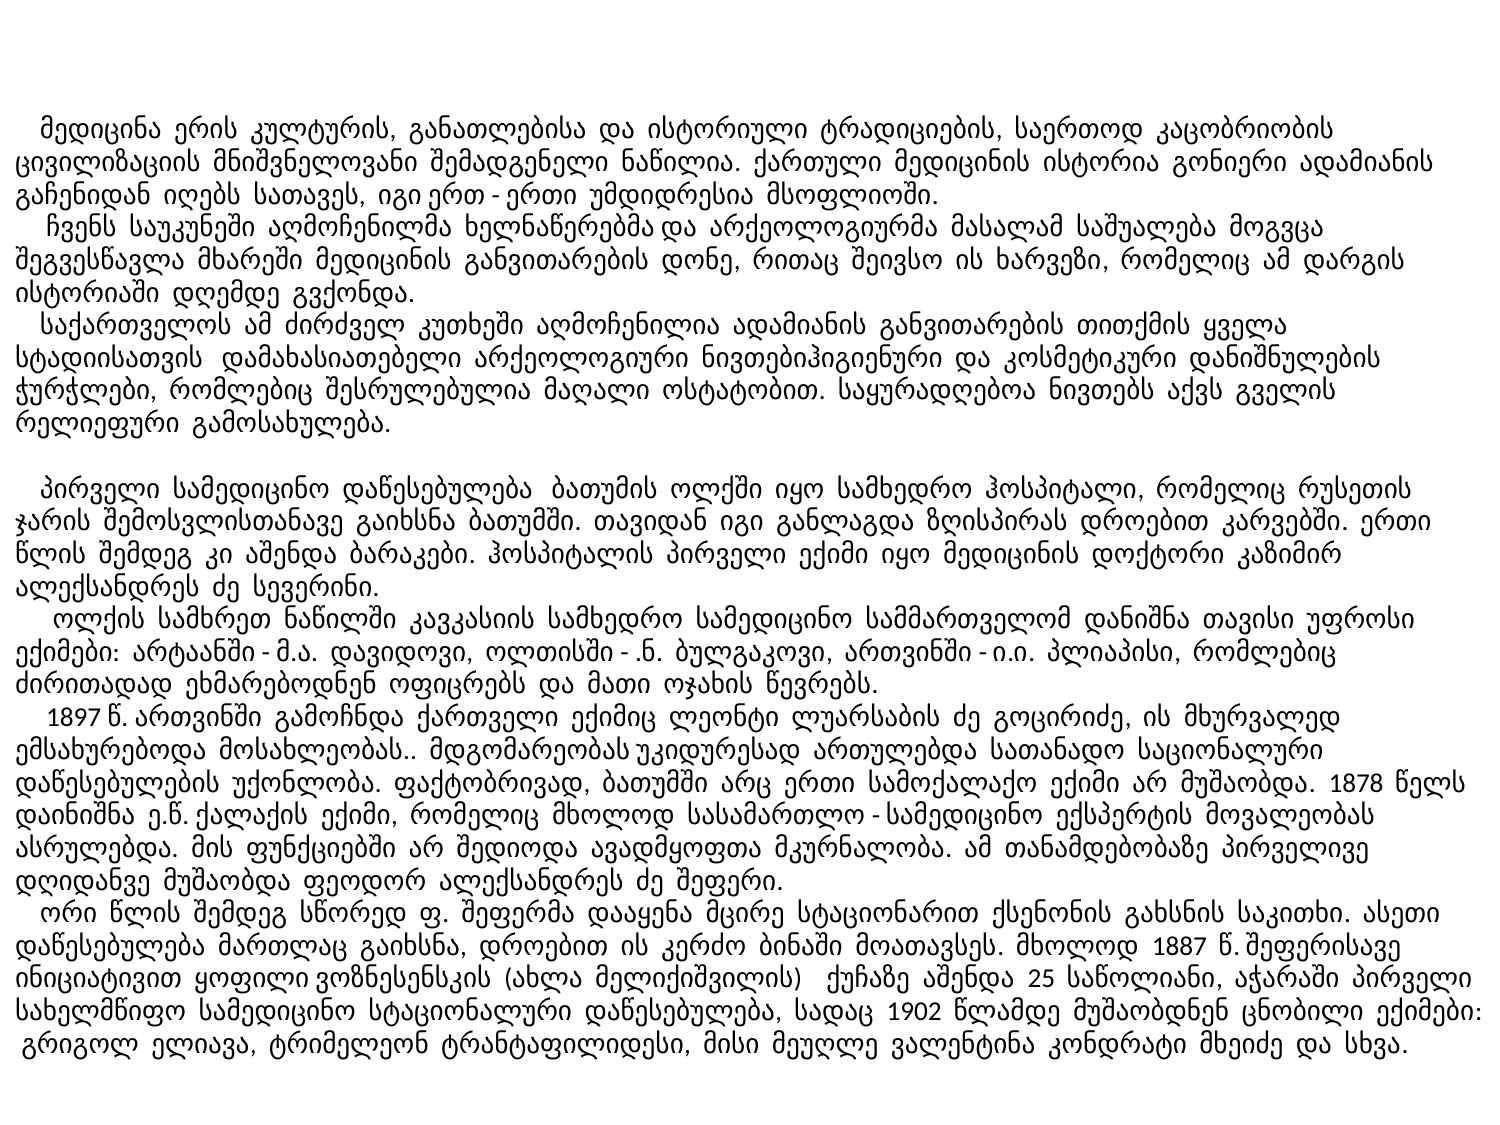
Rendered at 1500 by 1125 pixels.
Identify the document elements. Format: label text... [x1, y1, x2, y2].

title მედიცინა ერის კულტურის, განათლებისა და ისტორიული ტრადიციების, საერთოდ კაცობრიობის ცივილიზაციის მნიშვნელოვანი შემადგენელი ნაწილია. ქართული მედიცინის ისტორია გონიერი ადამიანის გაჩენიდან იღებს სათავეს, იგი ერთ - ერთი უმდიდრესია მსოფლიოში. ჩვენს საუკუნეში აღმოჩენილმა ხელნაწერებმა და არქეოლოგიურმა მასალამ საშუალება მოგვცა შეგვესწავლა მხარეში მედიცინის განვითარების დონე, რითაც შეივსო ის ხარვეზი, რომელიც ამ დარგის ისტორიაში დღემდე გვქონდა. საქართველოს ამ ძირძველ კუთხეში აღმოჩენილია ადამიანის განვითარების თითქმის ყველა სტადიისათვის დამახასიათებელი არქეოლოგიური ნივთებიჰიგიენური და კოსმეტიკური დანიშნულების ჭურჭლები, რომლებიც შესრულებულია მაღალი ოსტატობით. საყურადღებოა ნივთებს აქვს გველის რელიეფური გამოსახულება. პირველი სამედიცინო დაწესებულება ბათუმის ოლქში იყო სამხედრო ჰოსპიტალი, რომელიც რუსეთის ჯარის შემოსვლისთანავე გაიხსნა ბათუმში. თავიდან იგი განლაგდა ზღისპირას დროებით კარვებში. ერთი წლის შემდეგ კი აშენდა ბარაკები. ჰოსპიტალის პირველი ექიმი იყო მედიცინის დოქტორი კაზიმირ ალექსანდრეს ძე სევერინი. ოლქის სამხრეთ ნაწილში კავკასიის სამხედრო სამედიცინო სამმართველომ დანიშნა თავისი უფროსი ექიმები: არტაანში - მ.ა. დავიდოვი, ოლთისში - .ნ. ბულგაკოვი, ართვინში - ი.ი. პლიაპისი, რომლებიც ძირითადად ეხმარებოდნენ ოფიცრებს და მათი ოჯახის წევრებს. 1897 წ. ართვინში გამოჩნდა ქართველი ექიმიც ლეონტი ლუარსაბის ძე გოცირიძე, ის მხურვალედ ემსახურებოდა მოსახლეობას.. მდგომარეობას უკიდურესად ართულებდა სათანადო საციონალური დაწესებულების უქონლობა. ფაქტობრივად, ბათუმში არც ერთი სამოქალაქო ექიმი არ მუშაობდა. 1878 წელს დაინიშნა ე.წ. ქალაქის ექიმი, რომელიც მხოლოდ სასამართლო - სამედიცინო ექსპერტის მოვალეობას ასრულებდა. მის ფუნქციებში არ შედიოდა ავადმყოფთა მკურნალობა. ამ თანამდებობაზე პირველივე დღიდანვე მუშაობდა ფეოდორ ალექსანდრეს ძე შეფერი. ორი წლის შემდეგ სწორედ ფ. შეფერმა დააყენა მცირე სტაციონარით ქსენონის გახსნის საკითხი. ასეთი დაწესებულება მართლაც გაიხსნა, დროებით ის კერძო ბინაში მოათავსეს. მხოლოდ 1887 წ. შეფერისავე ინიციატივით ყოფილი ვოზნესენსკის (ახლა მელიქიშვილის) ქუჩაზე აშენდა 25 საწოლიანი, აჭარაში პირველი სახელმწიფო სამედიცინო სტაციონალური დაწესებულება, სადაც 1902 წლამდე მუშაობდნენ ცნობილი ექიმები: გრიგოლ ელიავა, ტრიმელეონ ტრანტაფილიდესი, მისი მეუღლე ვალენტინა კონდრატი მხეიძე და სხვა. [0, 18, 1500, 1125]
